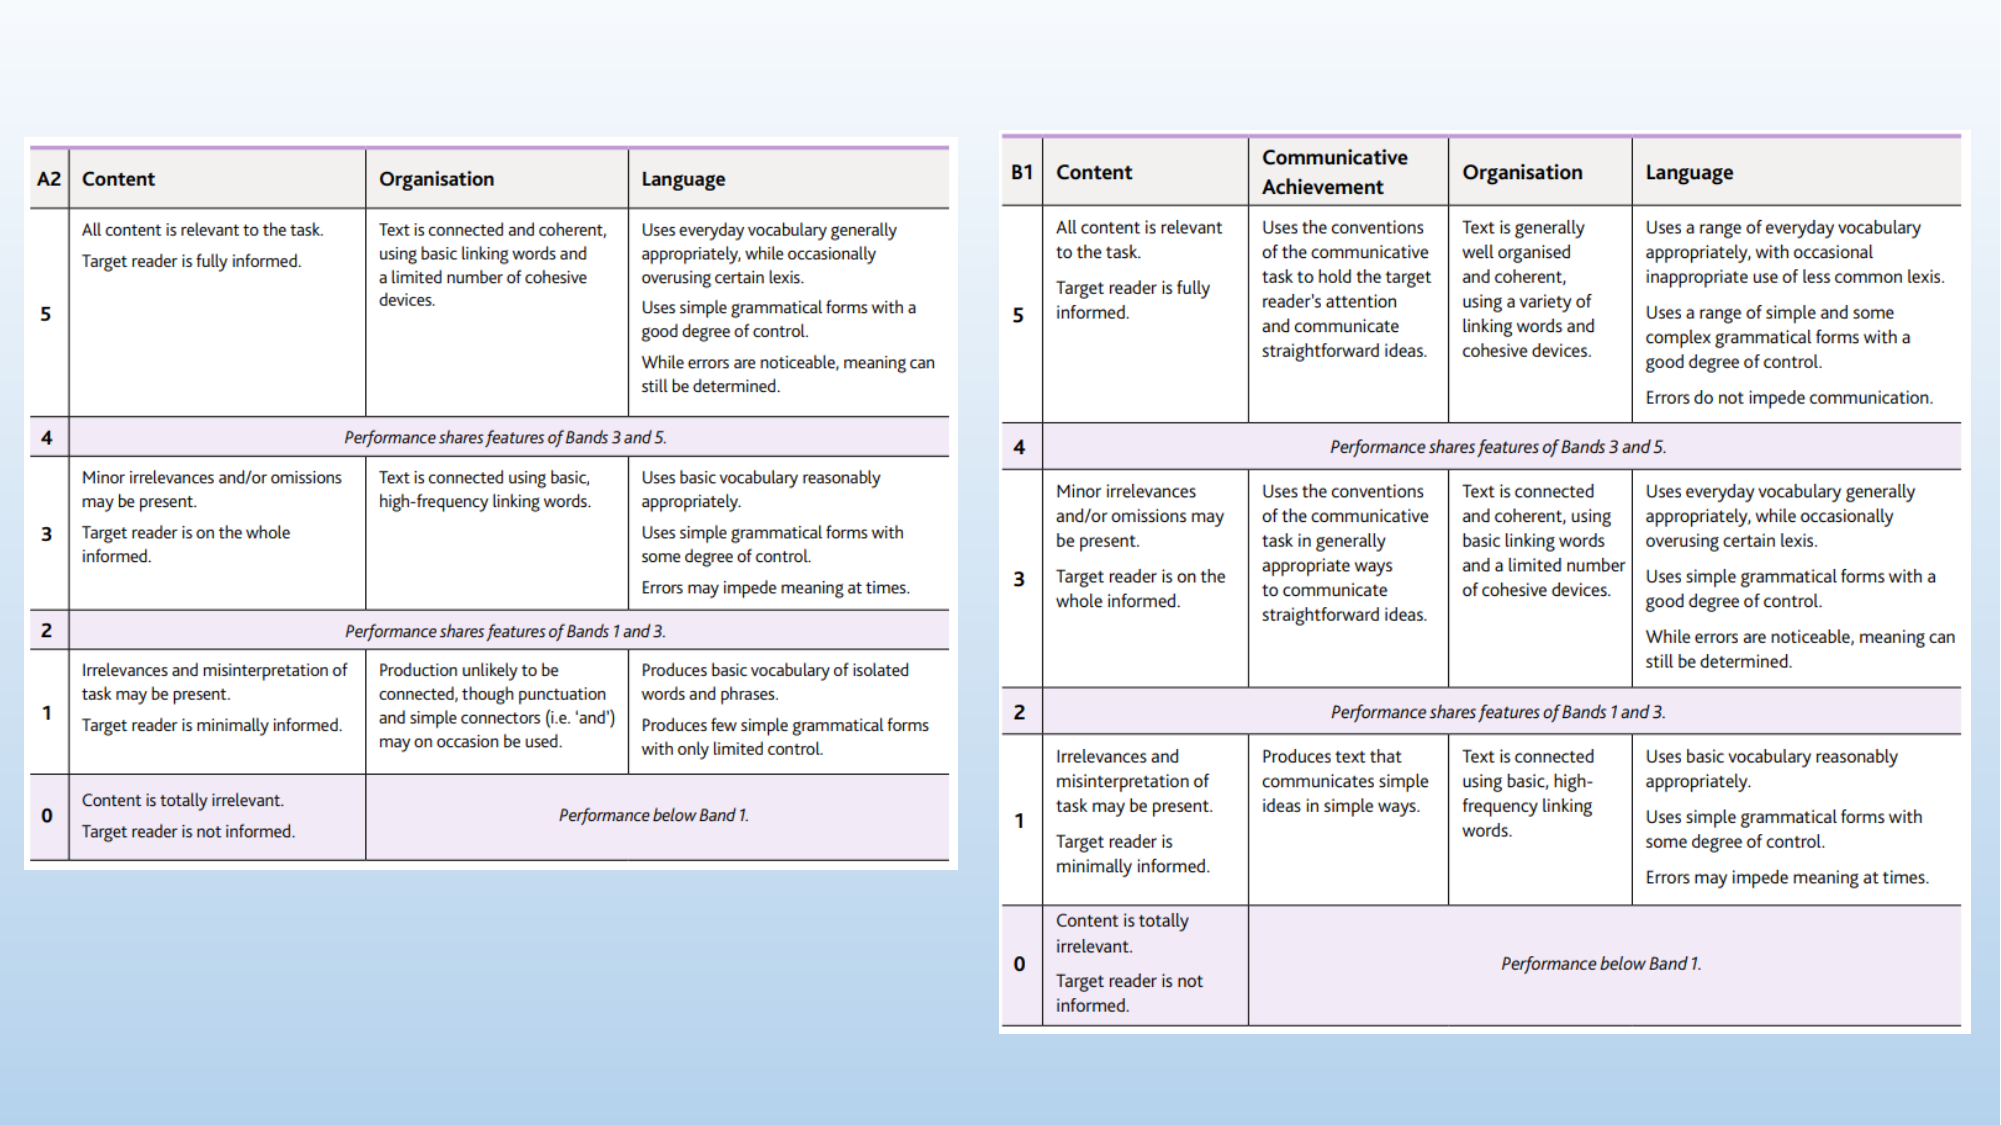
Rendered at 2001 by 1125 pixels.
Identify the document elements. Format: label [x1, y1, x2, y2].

picture [999, 130, 1971, 1034]
picture [24, 137, 958, 870]
